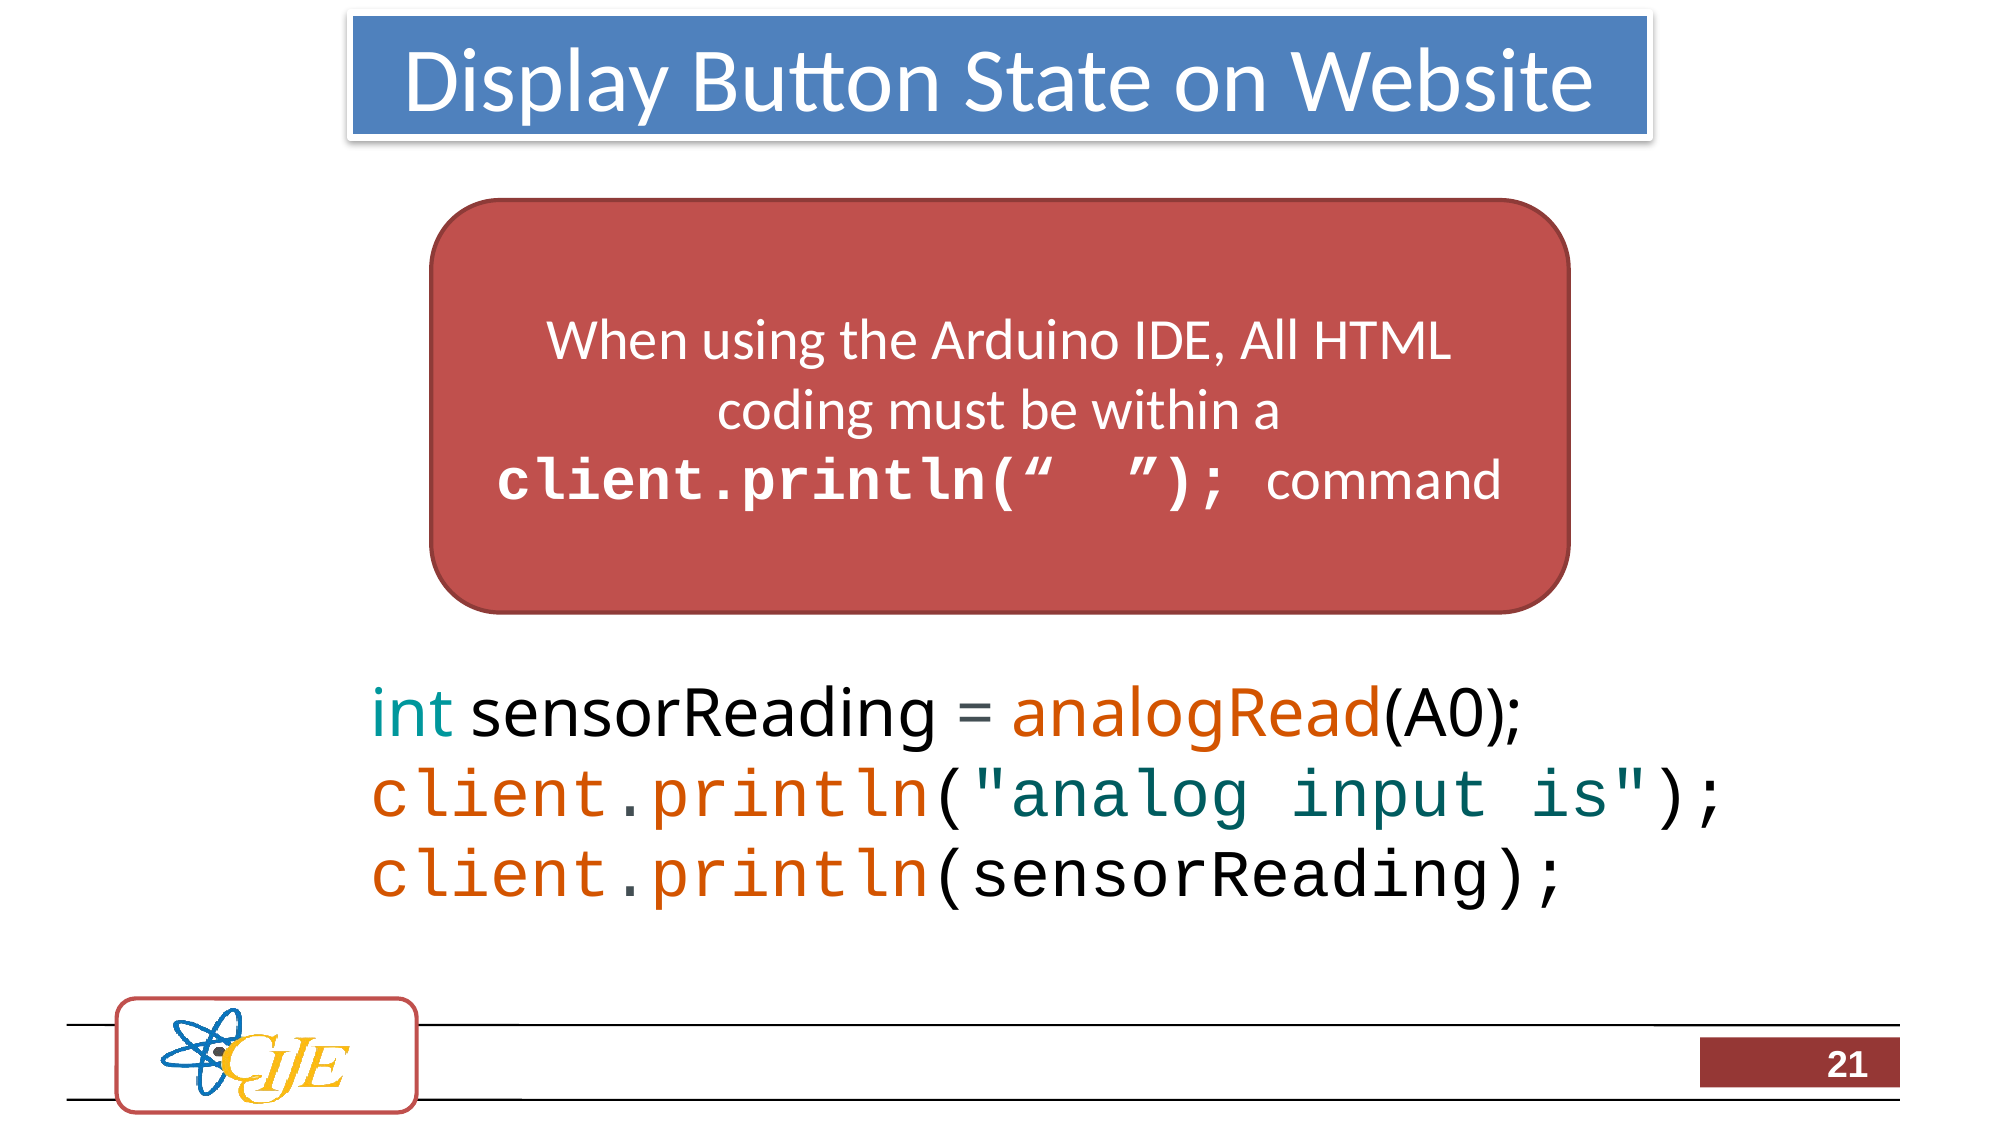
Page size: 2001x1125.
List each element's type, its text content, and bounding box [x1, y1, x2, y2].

title Display Button State on Website [347, 9, 1653, 141]
text_box When using the Arduino IDE, All HTML coding must be within a client.println(“ ”); command [429, 197, 1571, 615]
text_box int sensorReading = analogRead(A0); client.println("analog input is"); client.println(sensorReading); [370, 663, 1731, 917]
picture [158, 981, 367, 1125]
